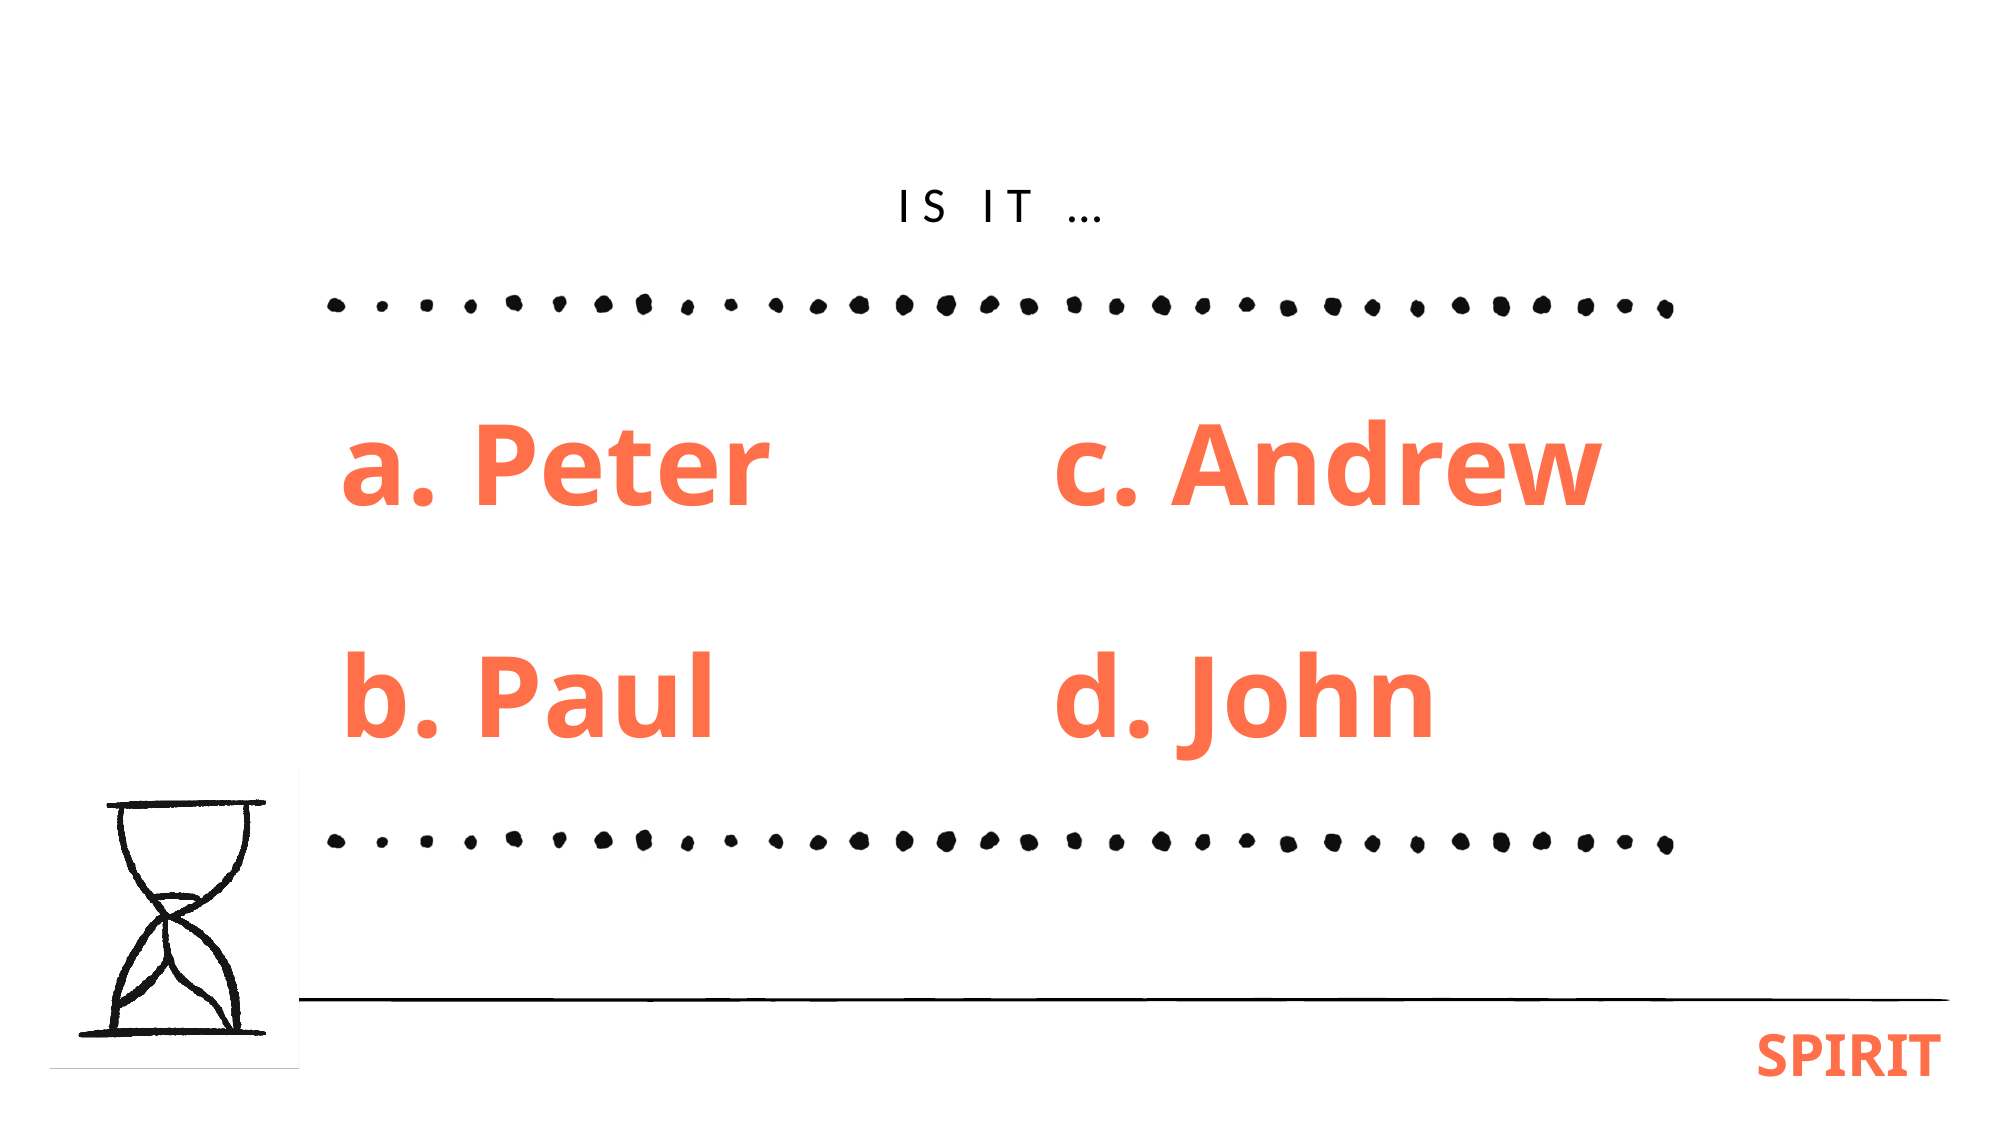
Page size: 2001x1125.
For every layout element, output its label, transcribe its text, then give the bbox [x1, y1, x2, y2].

picture [325, 292, 1675, 322]
text_box [300, 997, 1558, 1002]
subtitle IS IT … [249, 171, 1750, 242]
text_box c. Andrew [1037, 401, 1732, 538]
picture [49, 769, 300, 1069]
picture [325, 829, 1675, 858]
text_box d. John [1037, 632, 1558, 769]
text_box b. Paul [325, 632, 840, 769]
list SPIRIT [1558, 443, 1958, 1097]
title a. Peter [325, 400, 840, 539]
